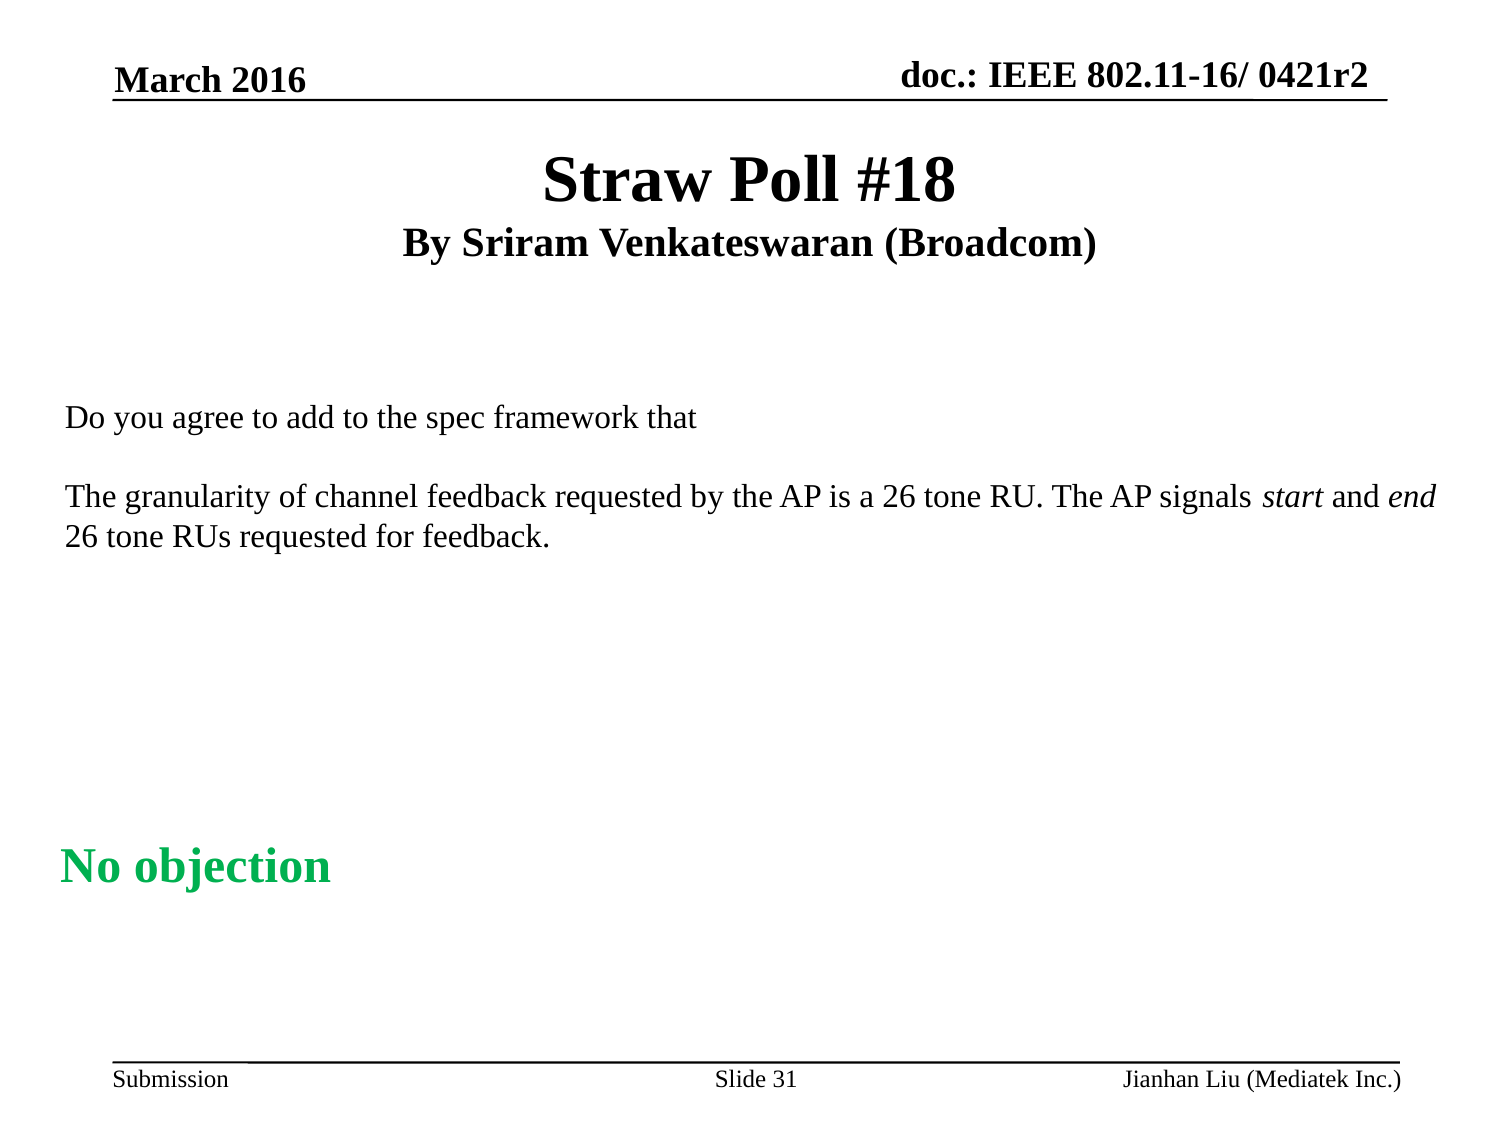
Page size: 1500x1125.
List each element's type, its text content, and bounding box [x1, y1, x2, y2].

text_box No objection [45, 824, 459, 900]
slide_number Slide 31 [712, 1061, 800, 1093]
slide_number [114, 54, 309, 101]
text_box Do you agree to add to the spec framework that The granularity of channel feedback requested by the AP is a 26 tone RU. The AP signals start and end 26 tone RUs requested for feedback. [49, 387, 1463, 562]
footer Jianhan Liu (Mediatek Inc.) [1118, 1061, 1402, 1093]
title Straw Poll #18 By Sriram Venkateswaran (Broadcom) [112, 112, 1388, 288]
